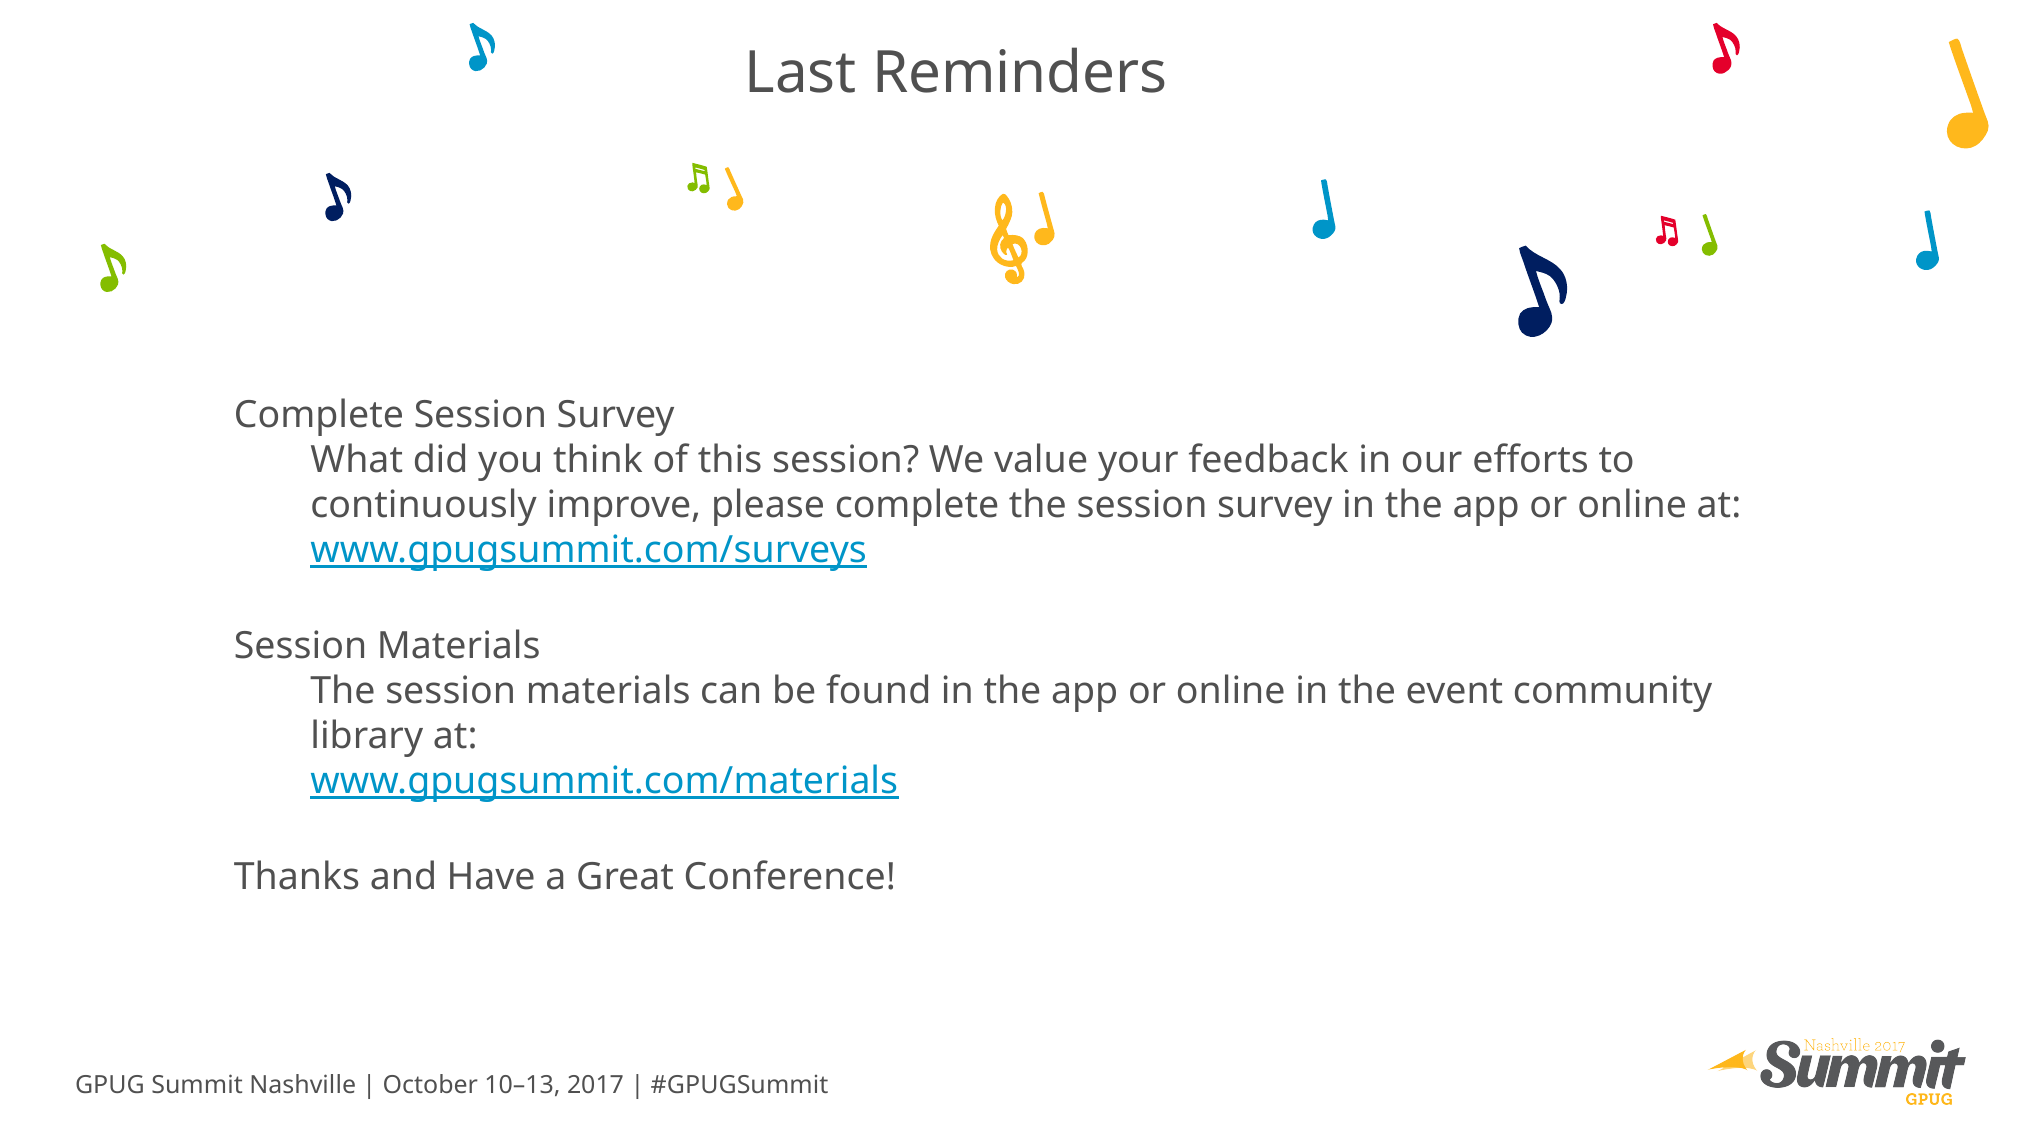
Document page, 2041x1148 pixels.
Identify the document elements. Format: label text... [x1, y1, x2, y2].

text_box Complete Session Survey What did you think of this session? We value your feedback in our efforts to continuously improve, please complete the session survey in the app or online at: www.gpugsummit.com/surveys Session Materials The session materials can be found in the app or online in the event community library at: www.gpugsummit.com/materials Thanks and Have a Great Conference! [203, 365, 1852, 921]
text_box Last Reminders [714, 18, 1496, 130]
picture [1707, 1038, 1966, 1105]
